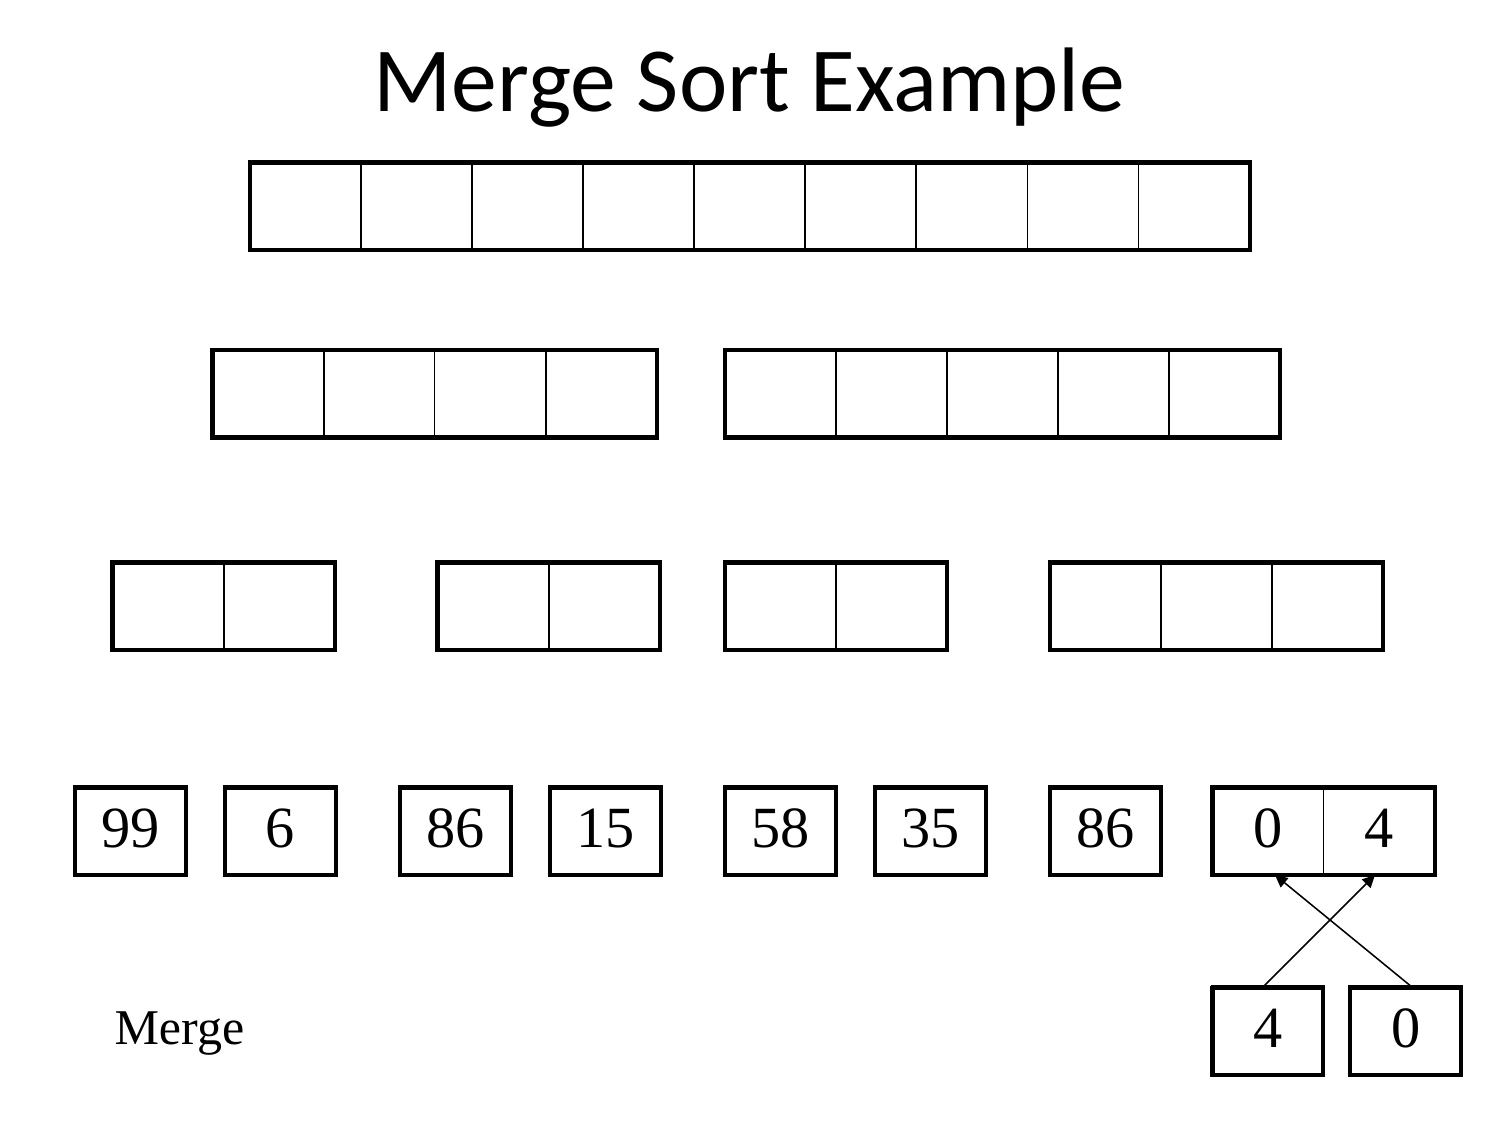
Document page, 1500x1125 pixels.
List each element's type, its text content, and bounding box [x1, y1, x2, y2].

table_header [1059, 352, 1168, 435]
table_header [1273, 565, 1381, 648]
table_header [837, 565, 945, 648]
table_header [1170, 352, 1278, 435]
table_header [917, 165, 1027, 248]
table_header 4 [1324, 790, 1433, 873]
table_header [948, 352, 1057, 435]
table_header 86 [1052, 790, 1159, 873]
table_header [1052, 565, 1160, 648]
table_header [584, 165, 693, 248]
table_header [837, 352, 946, 435]
text_box Merge [99, 987, 863, 1063]
table_header [252, 165, 360, 248]
table_header [362, 165, 471, 248]
table_header [473, 165, 582, 248]
title Merge Sort Example [112, 0, 1388, 150]
table_header [325, 352, 434, 435]
table_header [727, 565, 835, 648]
table_header [215, 352, 323, 435]
table_header 86 [402, 790, 509, 873]
table_header [1162, 565, 1271, 648]
table_header 0 [1352, 990, 1459, 1073]
table_header [1028, 165, 1138, 248]
table_header 6 [227, 790, 334, 873]
table_header 0 [1215, 790, 1323, 873]
table_header [727, 352, 835, 435]
table_header [695, 165, 804, 248]
table_header [1139, 165, 1248, 248]
table_header [550, 565, 658, 648]
table_header [547, 352, 655, 435]
text_box [1275, 874, 1330, 920]
table_header 99 [77, 790, 184, 873]
table_header 4 [1215, 990, 1321, 1073]
table_header [806, 165, 915, 248]
table_header 15 [552, 790, 659, 873]
table_header [440, 565, 548, 648]
table_header 58 [727, 790, 834, 873]
table_header [225, 565, 333, 648]
table_header [435, 352, 545, 435]
table_header [115, 565, 223, 648]
text_box [1262, 874, 1375, 988]
table_header 35 [877, 790, 984, 873]
